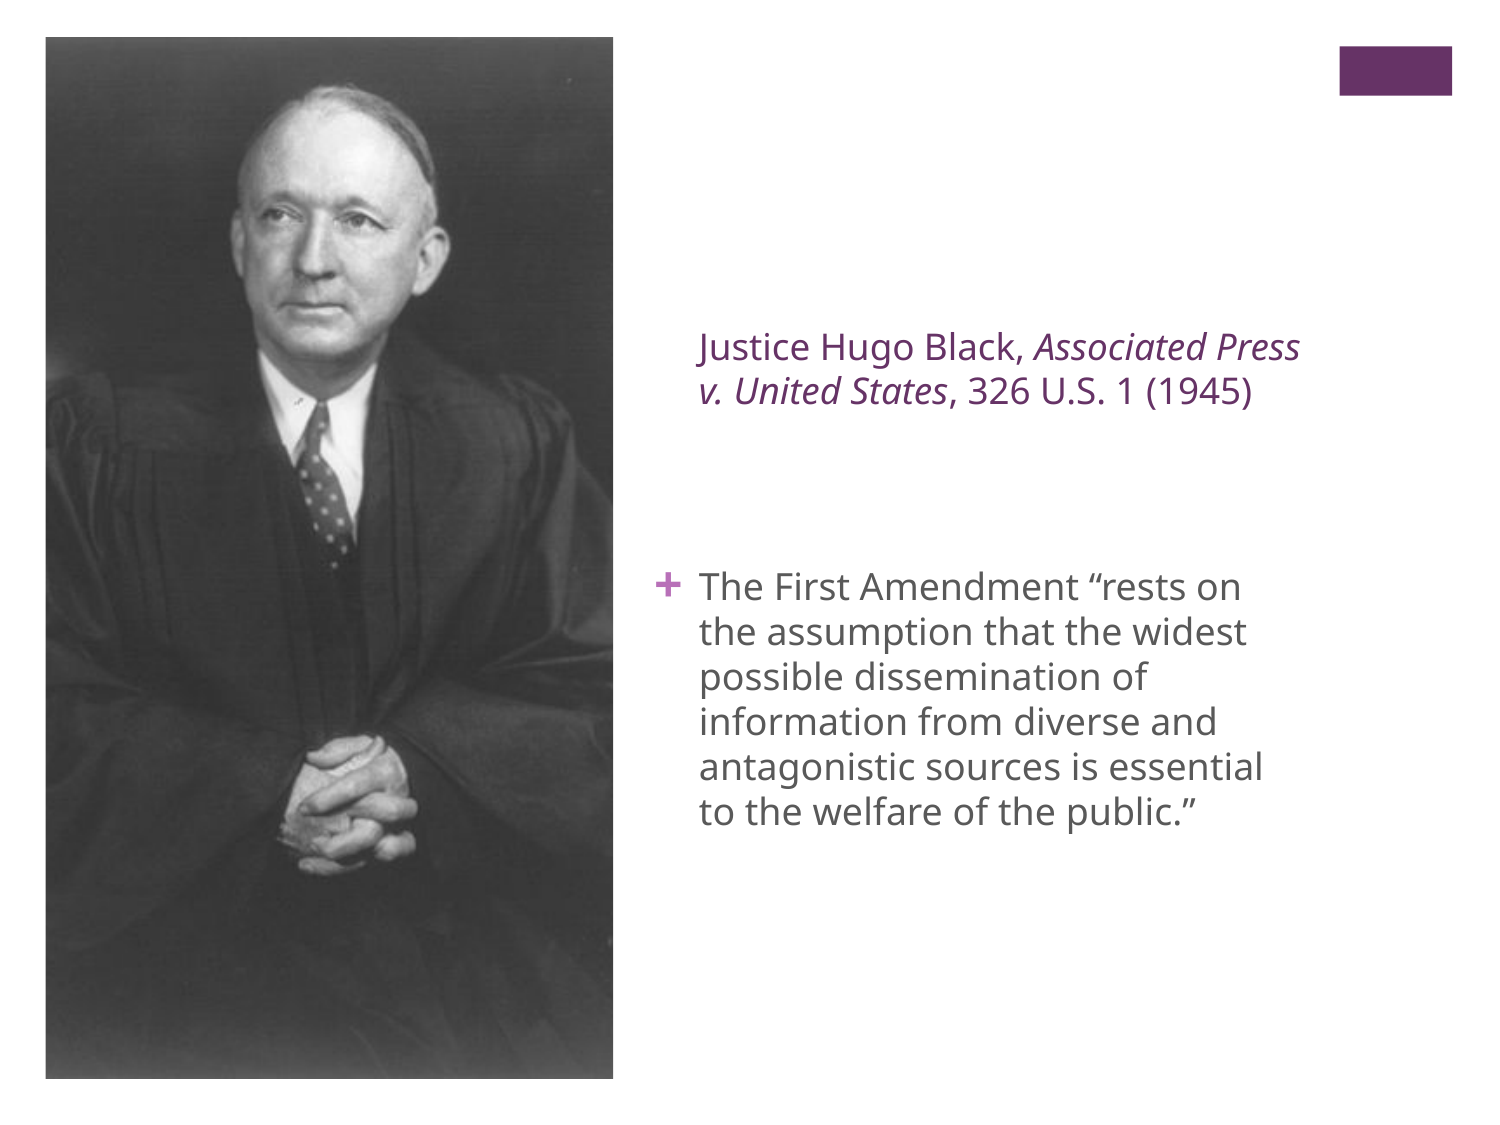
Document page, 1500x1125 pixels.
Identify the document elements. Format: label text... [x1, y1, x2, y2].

title Justice Hugo Black, Associated Press v. United States, 326 U.S. 1 (1945) [683, 276, 1324, 420]
picture [45, 36, 614, 1079]
list The First Amendment “rests on the assumption that the widest possible dissemination of information from diverse and antagonistic sources is essential to the welfare of the public.” [683, 555, 1324, 1009]
